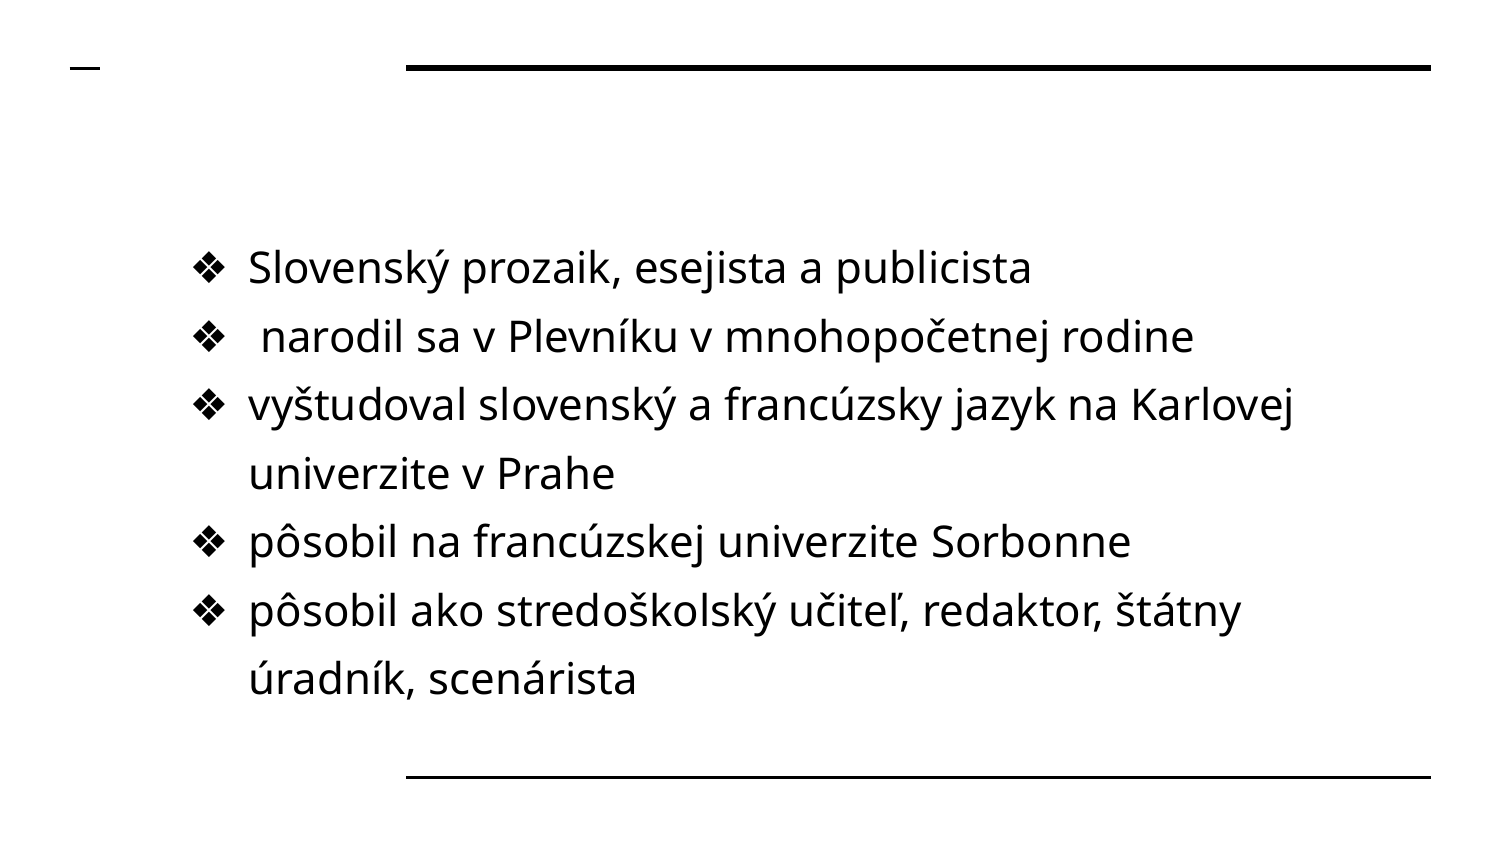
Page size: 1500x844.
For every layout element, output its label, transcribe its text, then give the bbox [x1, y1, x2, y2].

list Slovenský prozaik, esejista a publicista narodil sa v Plevníku v mnohopočetnej rodine vyštudoval slovenský a francúzsky jazyk na Karlovej univerzite v Prahe pôsobil na francúzskej univerzite Sorbonne pôsobil ako stredoškolský učiteľ, redaktor, štátny úradník, scenárista [158, 213, 1433, 755]
